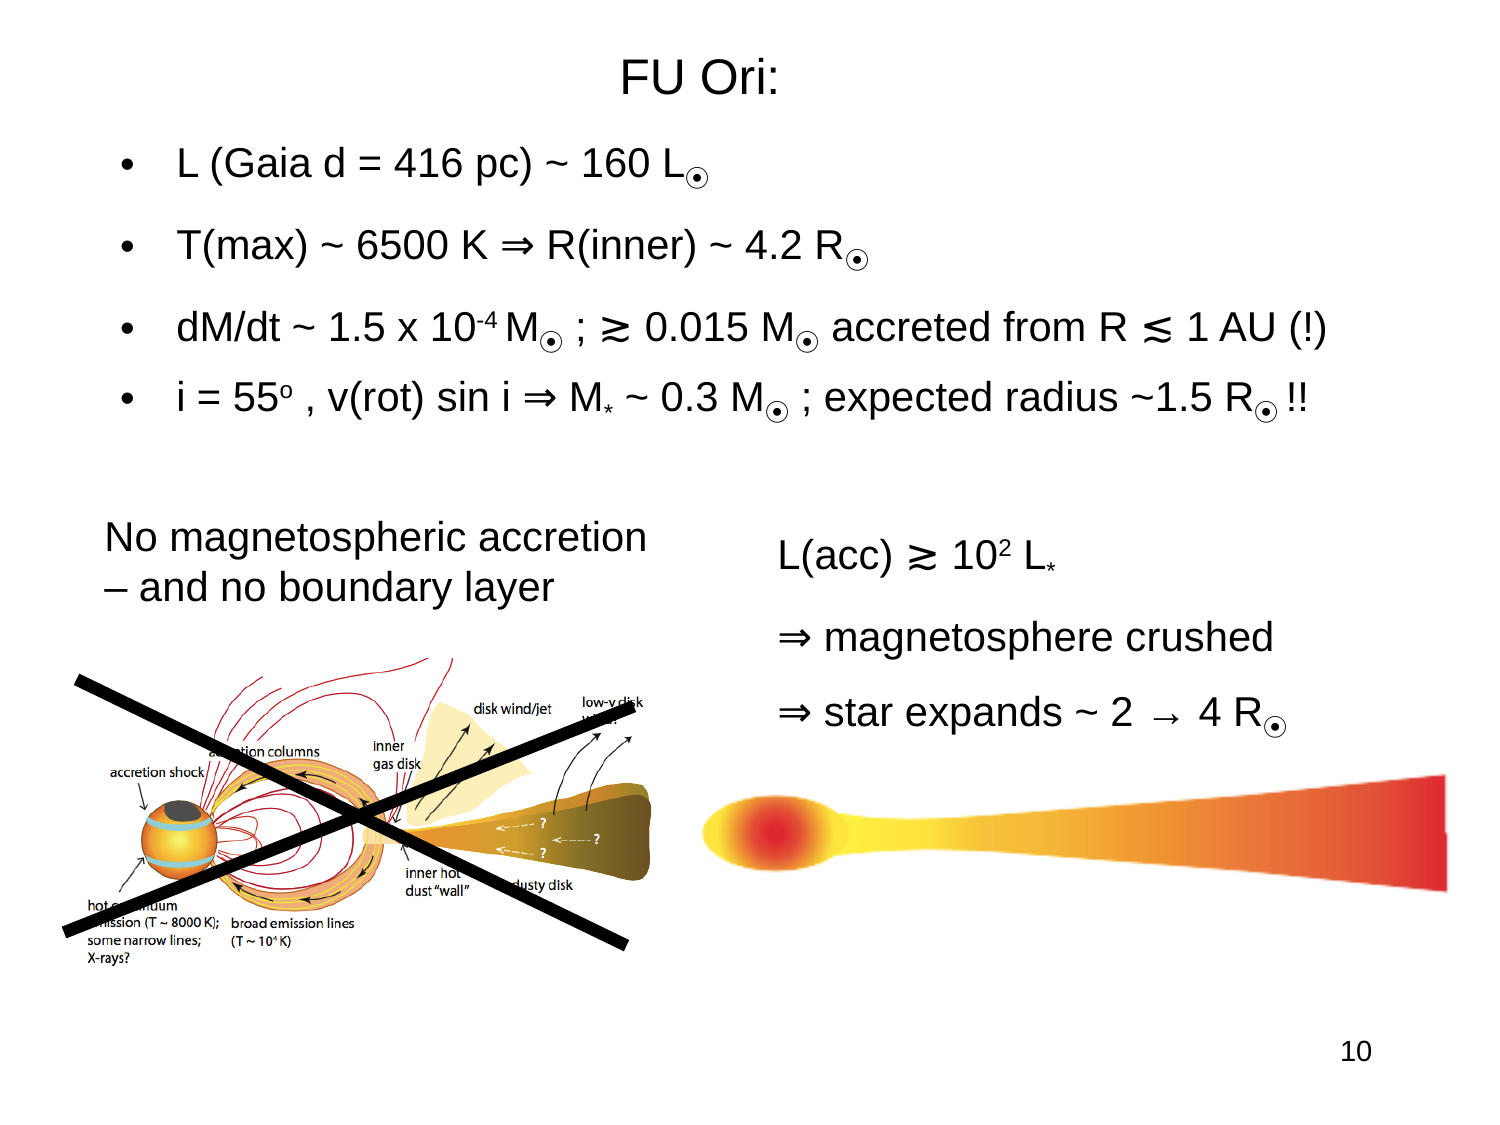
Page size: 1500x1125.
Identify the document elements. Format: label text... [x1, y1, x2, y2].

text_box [80, 502, 684, 967]
text_box FU Ori: [500, 37, 900, 113]
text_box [667, 520, 1483, 926]
slide_number 10 [1074, 1024, 1388, 1101]
text_box L (Gaia d = 416 pc) ~ 160 L⦿ T(max) ~ 6500 K ⇒ R(inner) ~ 4.2 R⦿ dM/dt ~ 1.5 x 10-4 M⦿ ; ≳ 0.015 M⦿ accreted from R ≲ 1 AU (!) [105, 128, 1356, 362]
text_box i = 55o , v(rot) sin i ⇒ M* ~ 0.3 M⦿ ; expected radius ~1.5 R⦿ !! [105, 362, 1356, 434]
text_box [63, 679, 634, 946]
